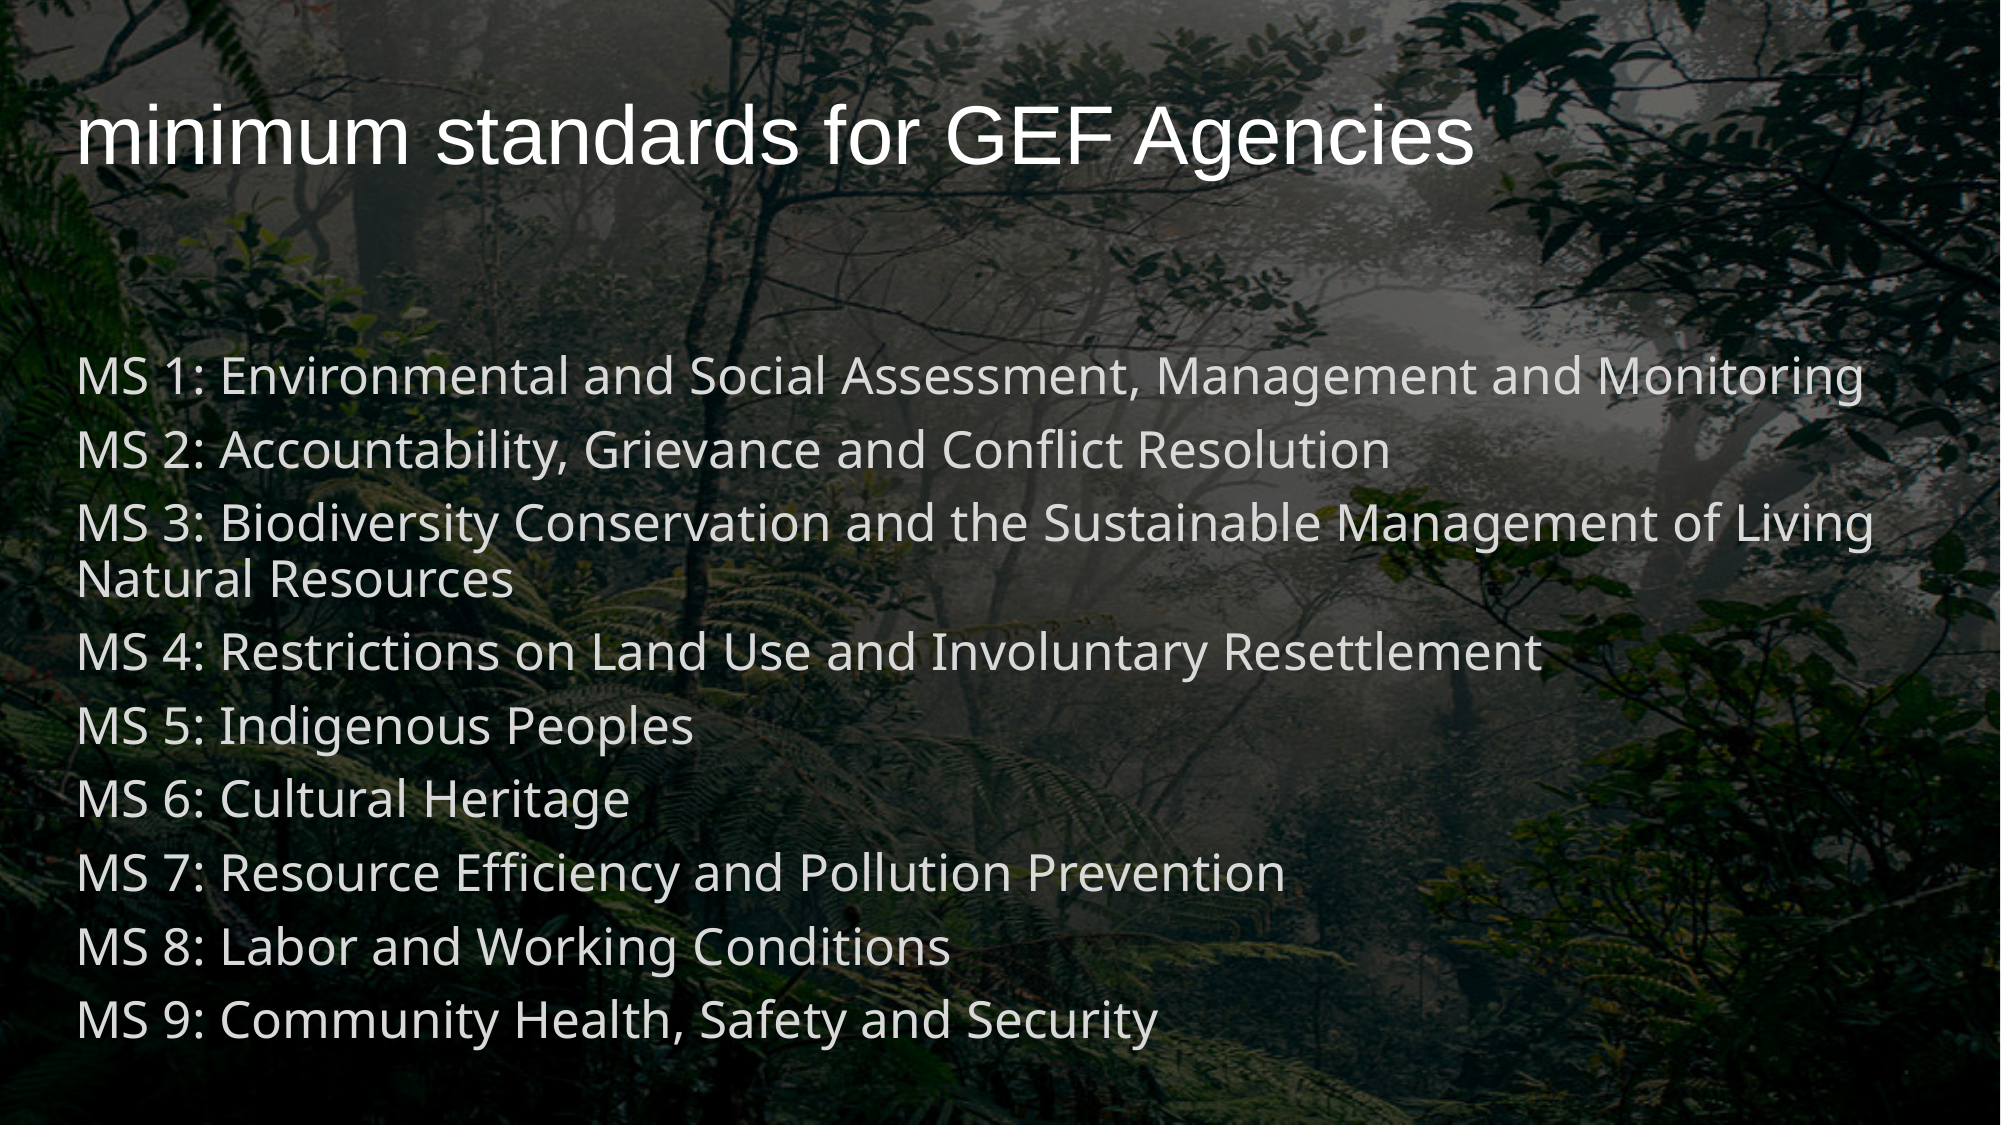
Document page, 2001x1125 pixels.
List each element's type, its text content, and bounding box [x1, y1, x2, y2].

title minimum standards for GEF Agencies [0, 0, 2000, 276]
list MS 1: Environmental and Social Assessment, Management and Monitoring MS 2: Accountability, Grievance and Conflict Resolution MS 3: Biodiversity Conservation and the Sustainable Management of Living Natural Resources MS 4: Restrictions on Land Use and Involuntary Resettlement MS 5: Indigenous Peoples MS 6: Cultural Heritage MS 7: Resource Efficiency and Pollution Prevention MS 8: Labor and Working Conditions MS 9: Community Health, Safety and Security [0, 276, 2000, 1125]
